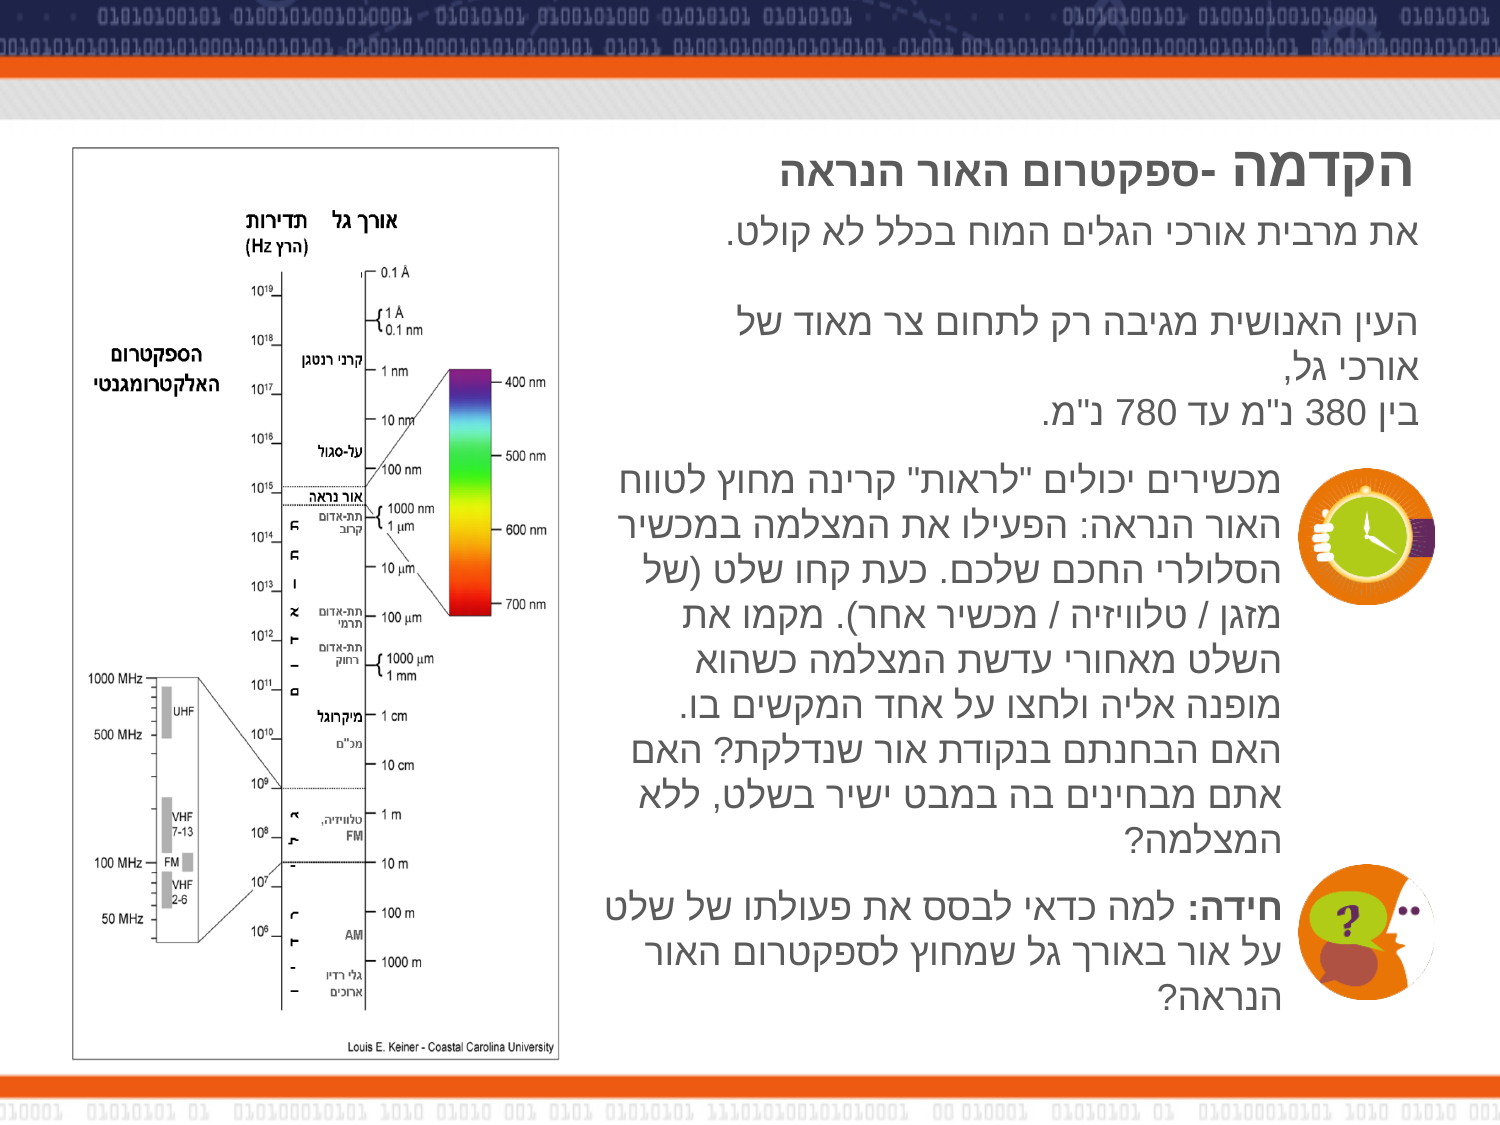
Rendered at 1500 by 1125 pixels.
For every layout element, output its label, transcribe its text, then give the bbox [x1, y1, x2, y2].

title הקדמה -ספקטרום האור הנראה [72, 126, 1431, 211]
picture [0, 0, 1500, 1125]
text_box את מרבית אורכי הגלים המוח בכלל לא קולט. העין האנושית מגיבה רק לתחום צר מאוד של אורכי גל, בין 380 נ"מ עד 780 נ"מ. [680, 201, 1435, 468]
text_box מכשירים יכולים "לראות" קרינה מחוץ לטווח האור הנראה: הפעילו את המצלמה במכשיר הסלולרי החכם שלכם. כעת קחו שלט (של מזגן / טלוויזיה / מכשיר אחר). מקמו את השלט מאחורי עדשת המצלמה כשהוא מופנה אליה ולחצו על אחד המקשים בו. האם הבחנתם בנקודת אור שנדלקת? האם אתם מבחינים בה במבט ישיר בשלט, ללא המצלמה? [599, 448, 1298, 875]
text_box חידה: למה כדאי לבסס את פעולתו של שלט על אור באורך גל שמחוץ לספקטרום האור הנראה? [560, 875, 1298, 1026]
